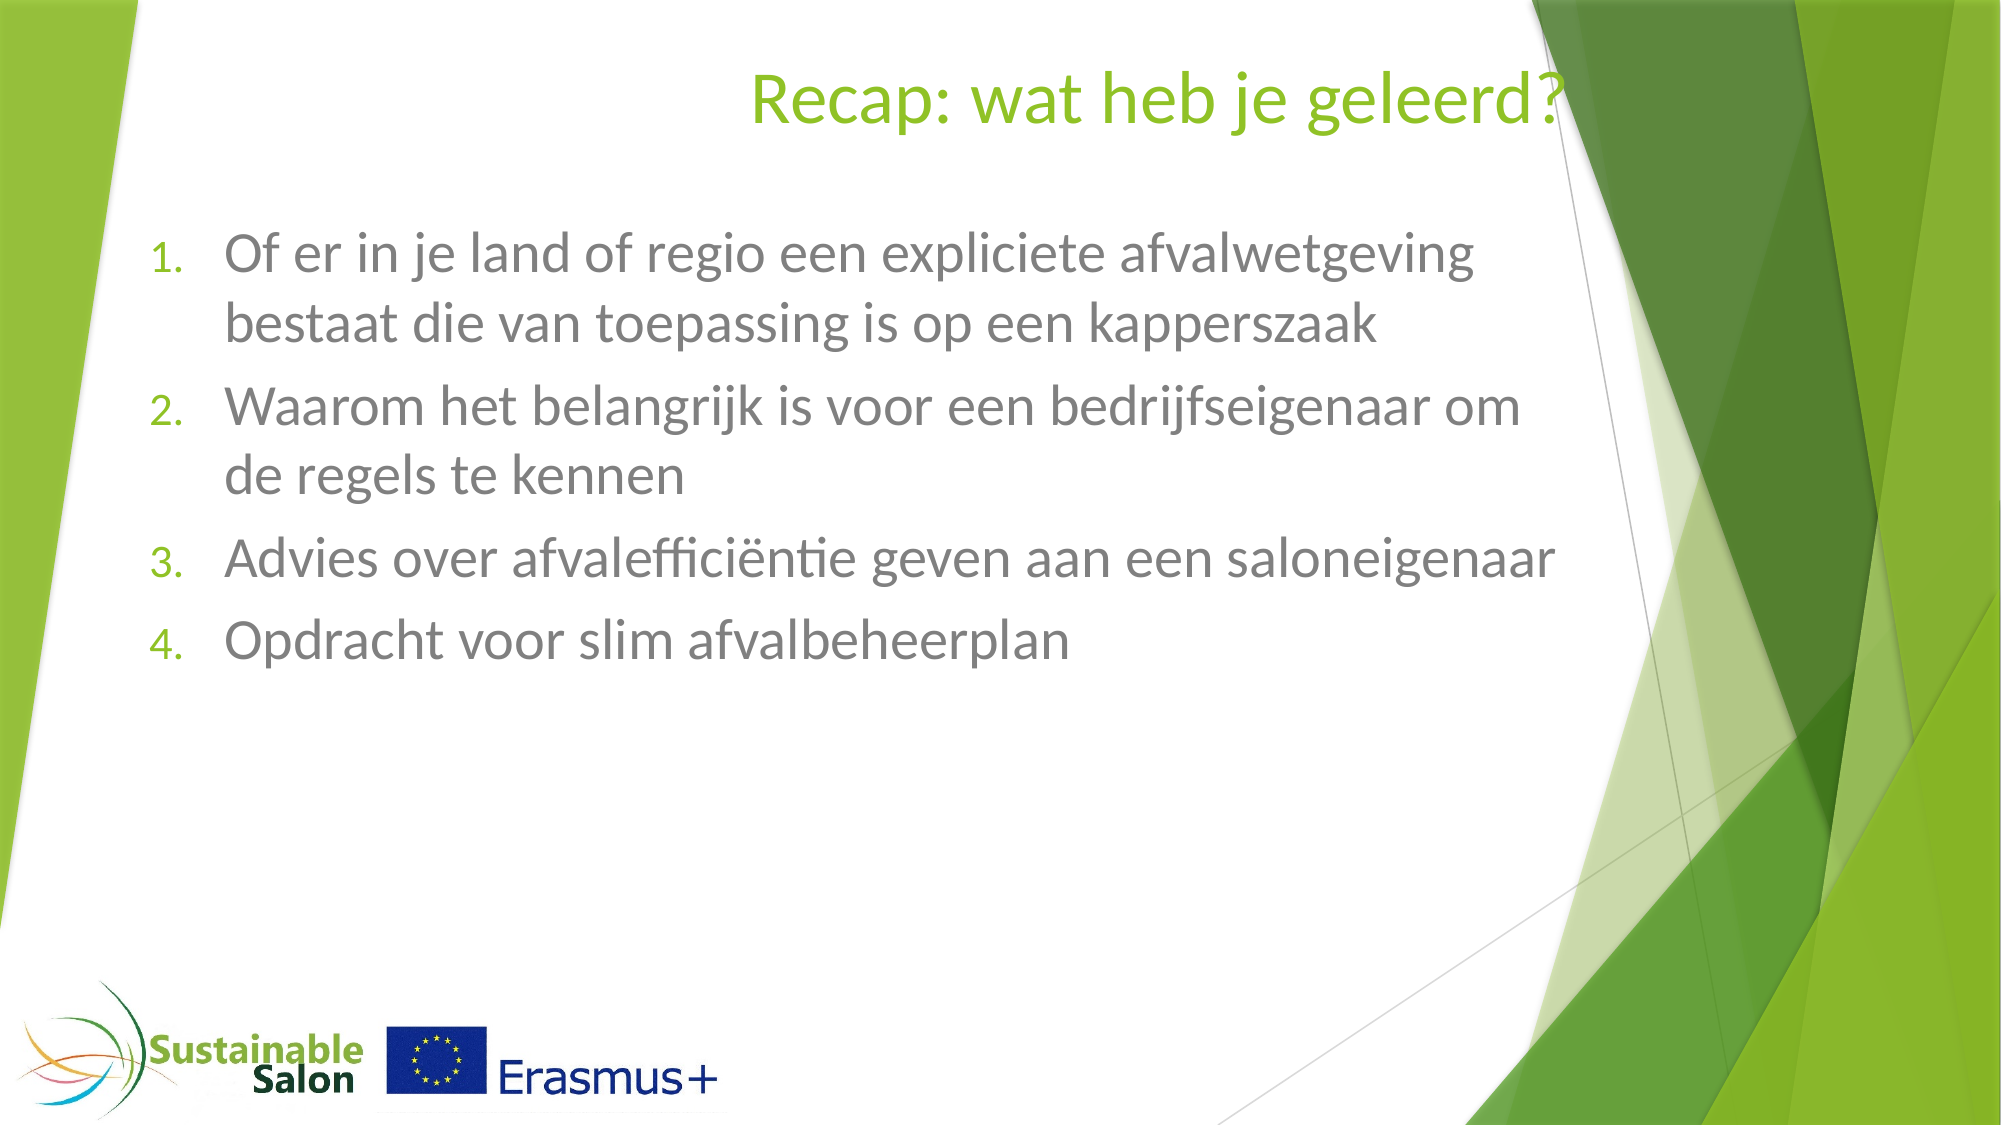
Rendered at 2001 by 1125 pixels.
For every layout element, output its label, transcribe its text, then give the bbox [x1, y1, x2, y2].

picture [10, 975, 737, 1125]
title Recap: wat heb je geleerd? [83, 57, 1585, 146]
subtitle Of er in je land of regio een expliciete afvalwetgeving bestaat die van toepassing is op een kapperszaak Waarom het belangrijk is voor een bedrijfseigenaar om de regels te kennen Advies over afvalefficiëntie geven aan een saloneigenaar Opdracht voor slim afvalbeheerplan [134, 206, 1598, 1068]
